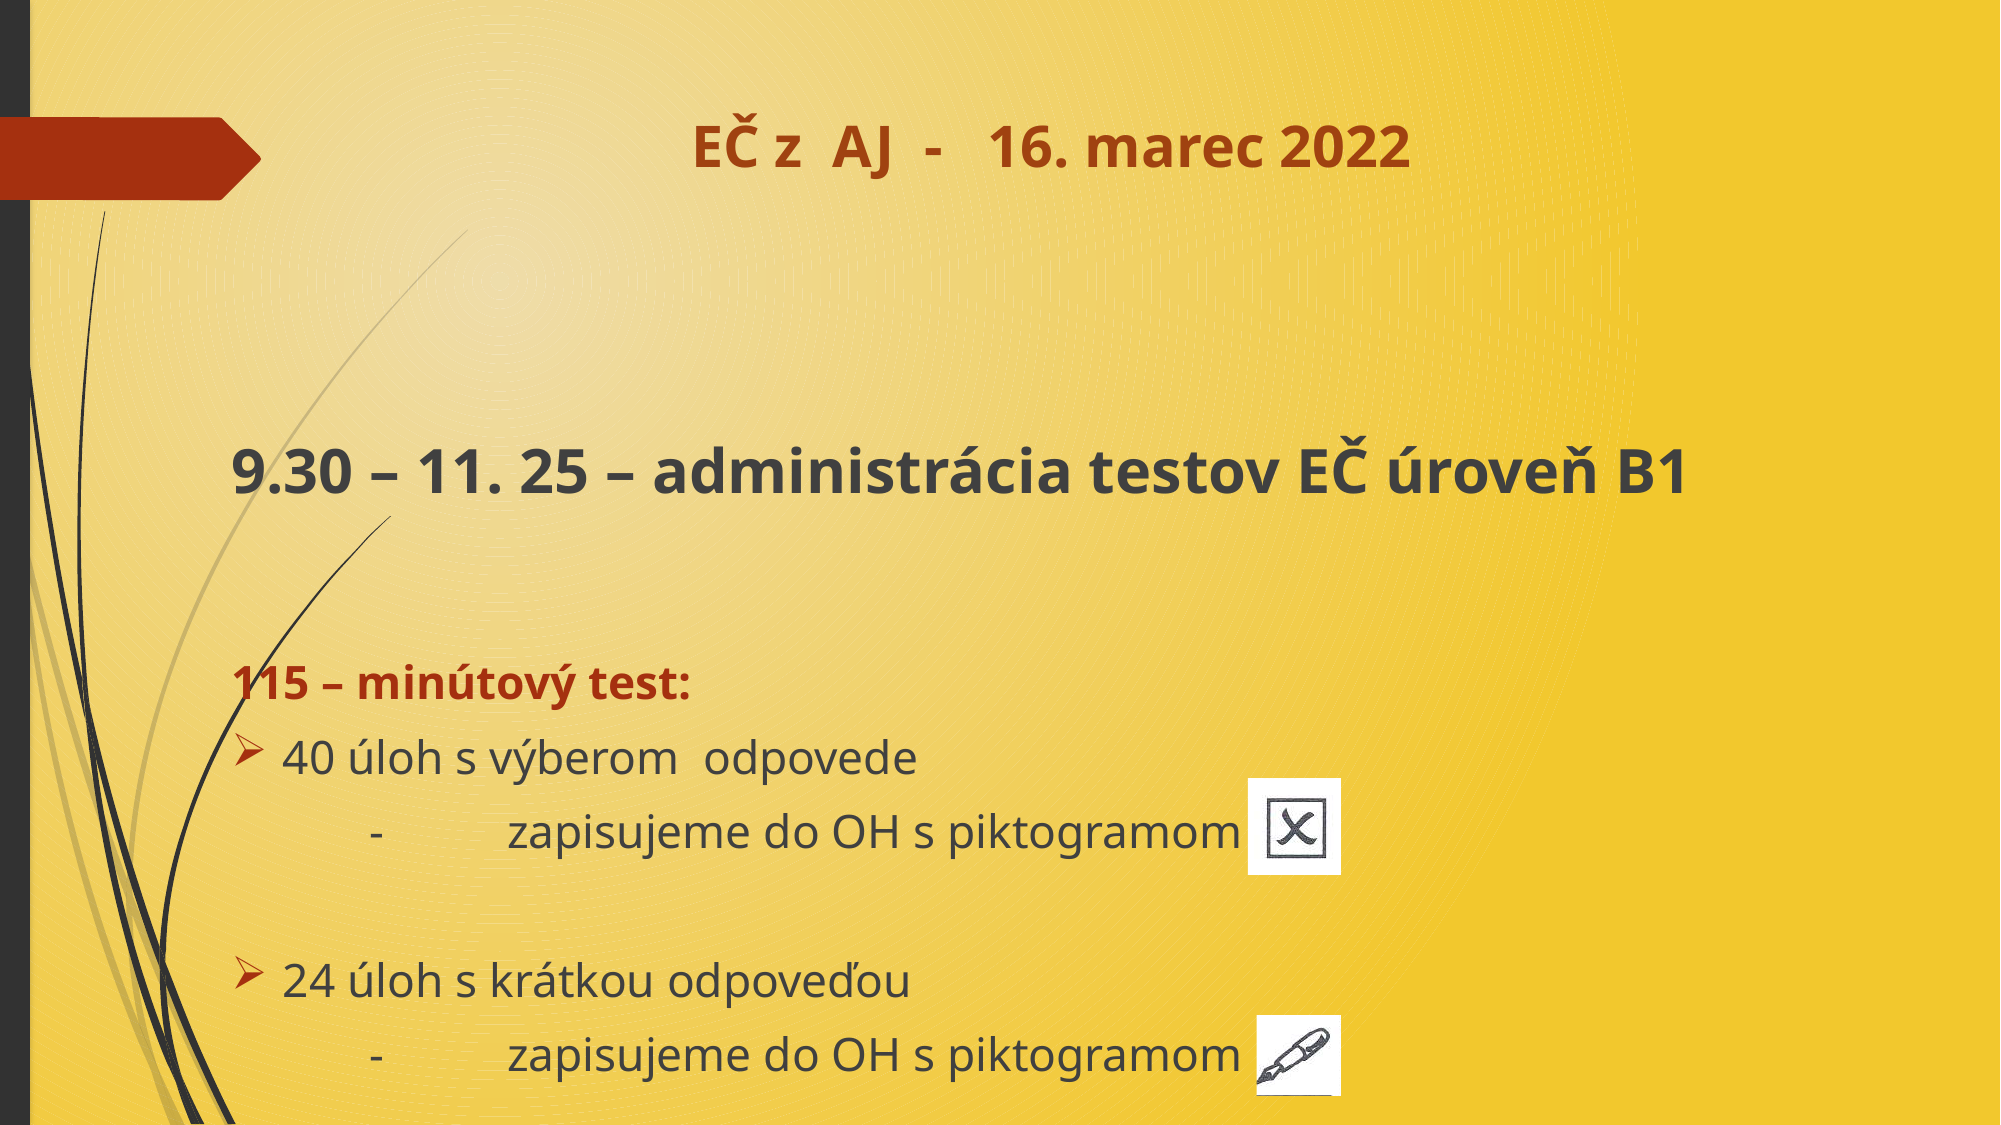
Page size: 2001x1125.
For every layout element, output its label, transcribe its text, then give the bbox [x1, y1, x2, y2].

picture [1247, 778, 1342, 875]
list 9.30 – 11. 25 – administrácia testov EČ úroveň B1 115 – minútový test: 40 úloh s výberom odpovede - zapisujeme do OH s piktogramom 24 úloh s krátkou odpoveďou - zapisujeme do OH s piktogramom [216, 350, 1888, 1096]
title EČ z AJ - 16. marec 2022 [216, 102, 1888, 313]
picture [1256, 1014, 1342, 1096]
